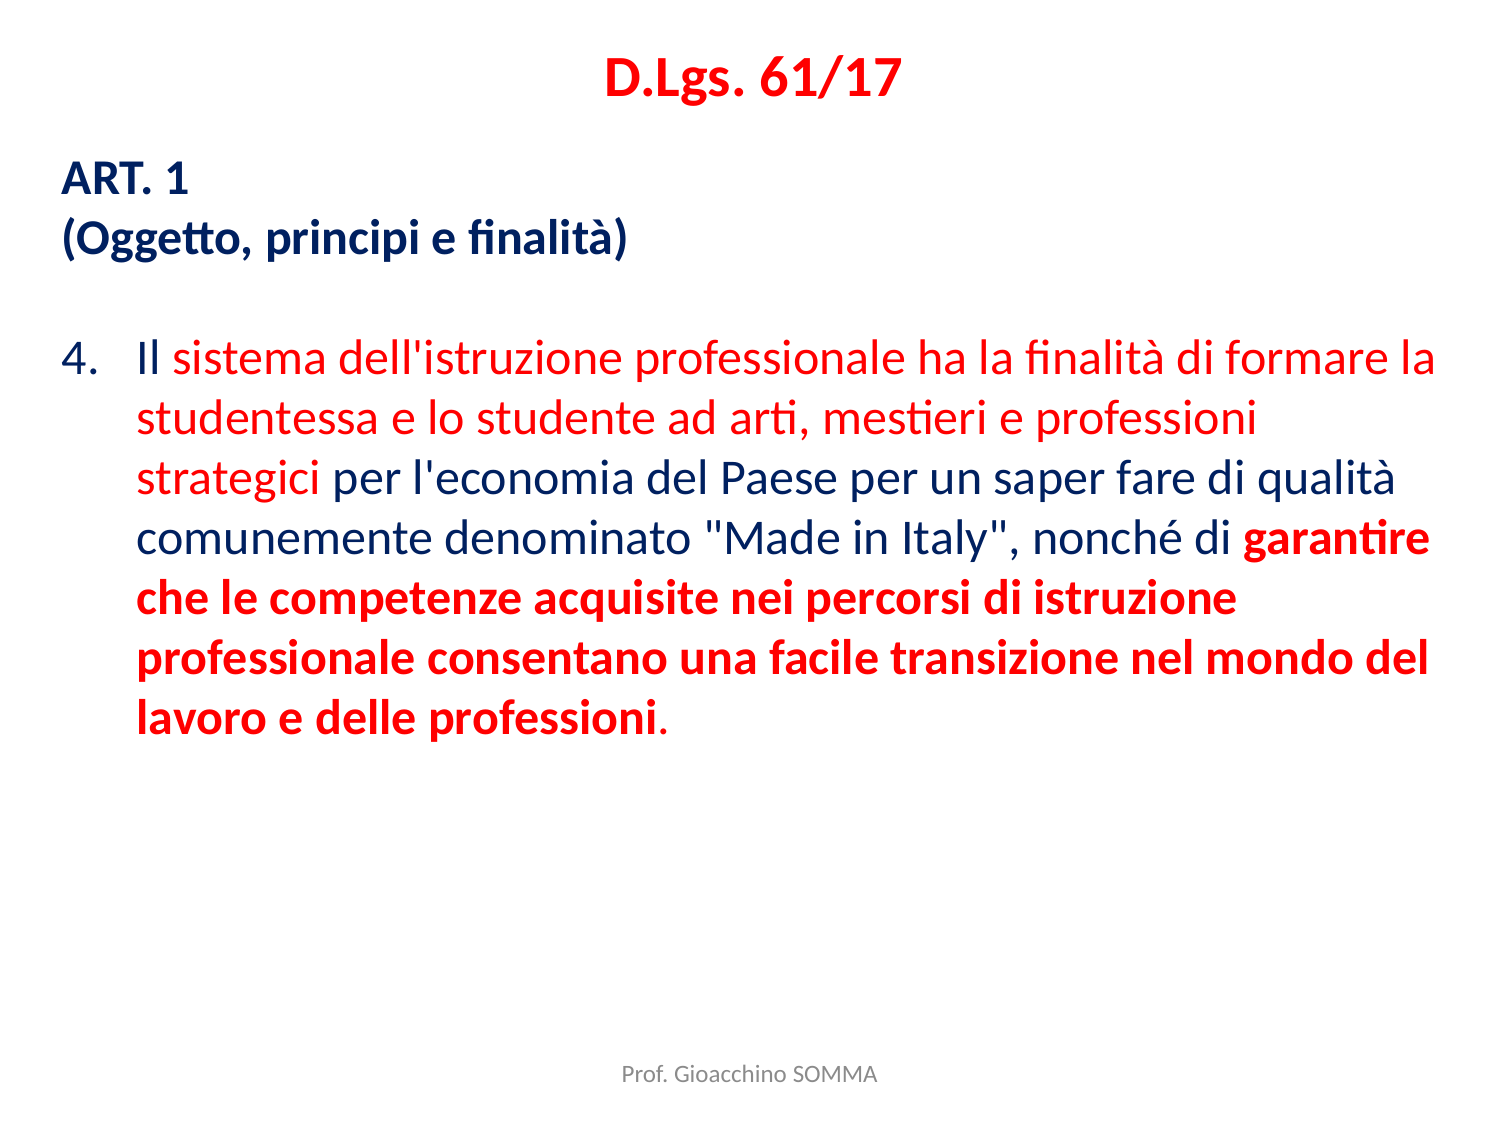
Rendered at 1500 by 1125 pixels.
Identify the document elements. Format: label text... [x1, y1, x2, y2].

text_box D.Lgs. 61/17 [125, 30, 1382, 116]
footer Prof. Gioacchino SOMMA [512, 1042, 988, 1103]
text_box ART. 1 (Oggetto, principi e finalità) Il sistema dell'istruzione professionale ha la finalità di formare la studentessa e lo studente ad arti, mestieri e professioni strategici per l'economia del Paese per un saper fare di qualità comunemente denominato "Made in Italy", nonché di garantire che le competenze acquisite nei percorsi di istruzione professionale consentano una facile transizione nel mondo del lavoro e delle professioni. [47, 137, 1465, 752]
